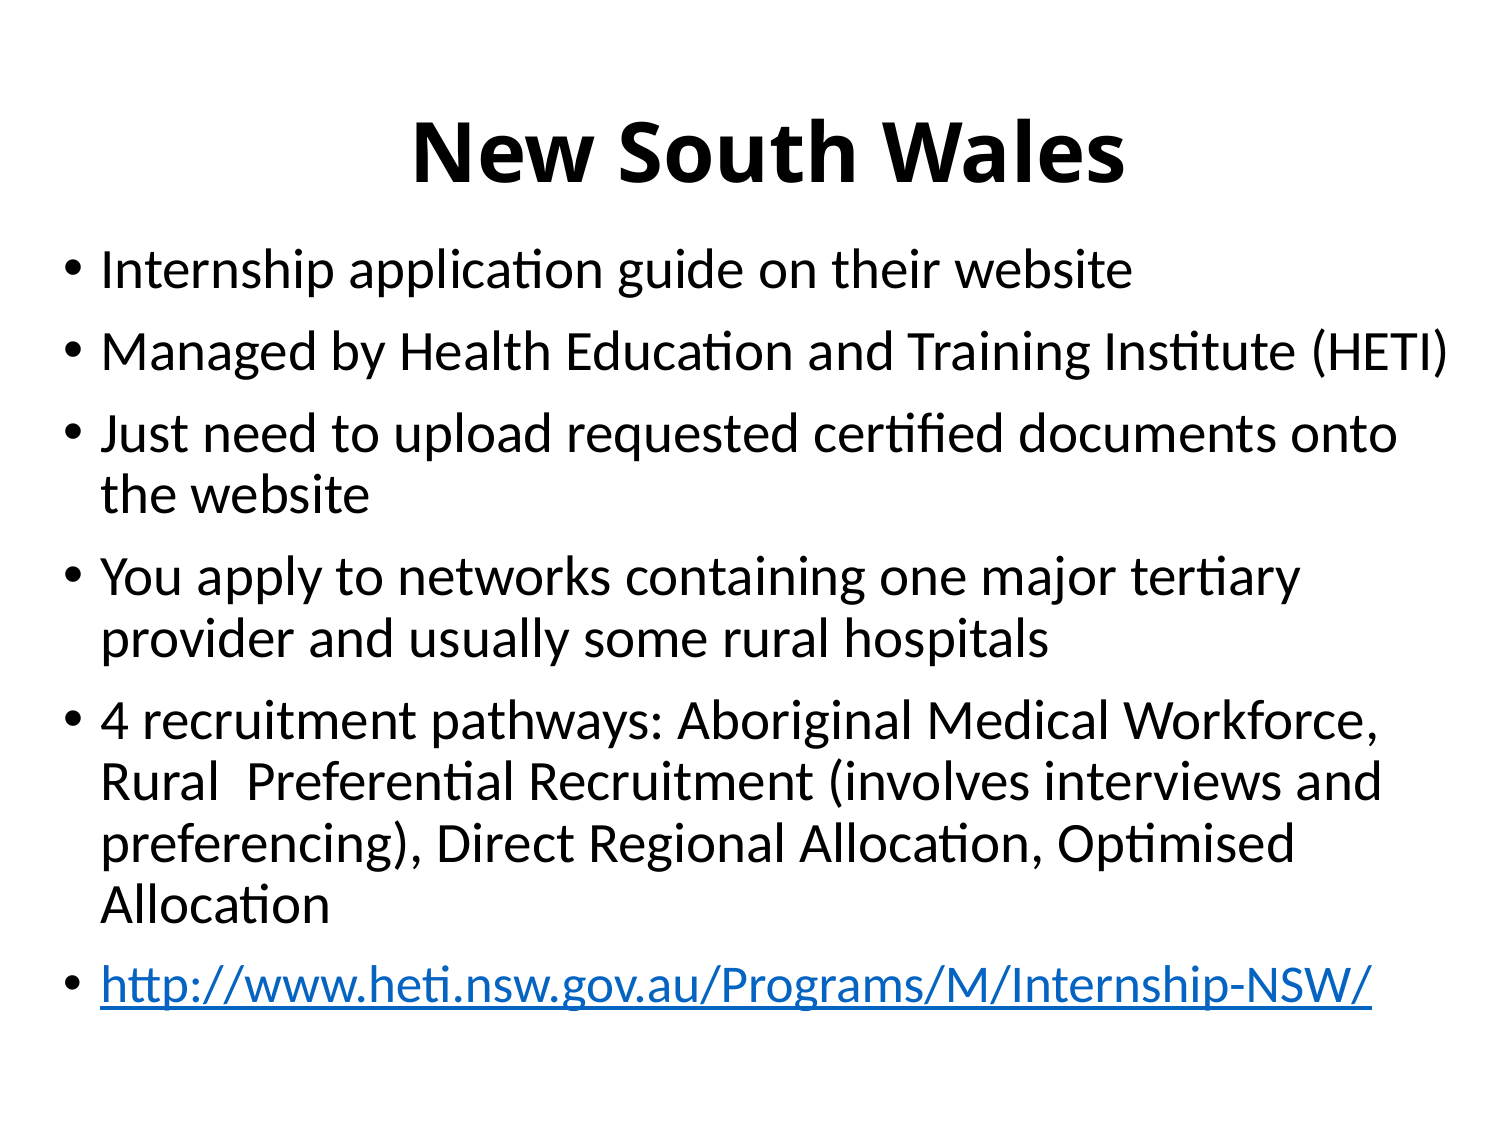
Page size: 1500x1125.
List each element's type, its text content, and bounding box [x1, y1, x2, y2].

list Internship application guide on their website Managed by Health Education and Training Institute (HETI) Just need to upload requested certified documents onto the website You apply to networks containing one major tertiary provider and usually some rural hospitals 4 recruitment pathways: Aboriginal Medical Workforce, Rural Preferential Recruitment (involves interviews and preferencing), Direct Regional Allocation, Optimised Allocation http://www.heti.nsw.gov.au/Programs/M/Internship-NSW/ [48, 231, 1475, 1032]
title New South Wales [342, 102, 1195, 209]
